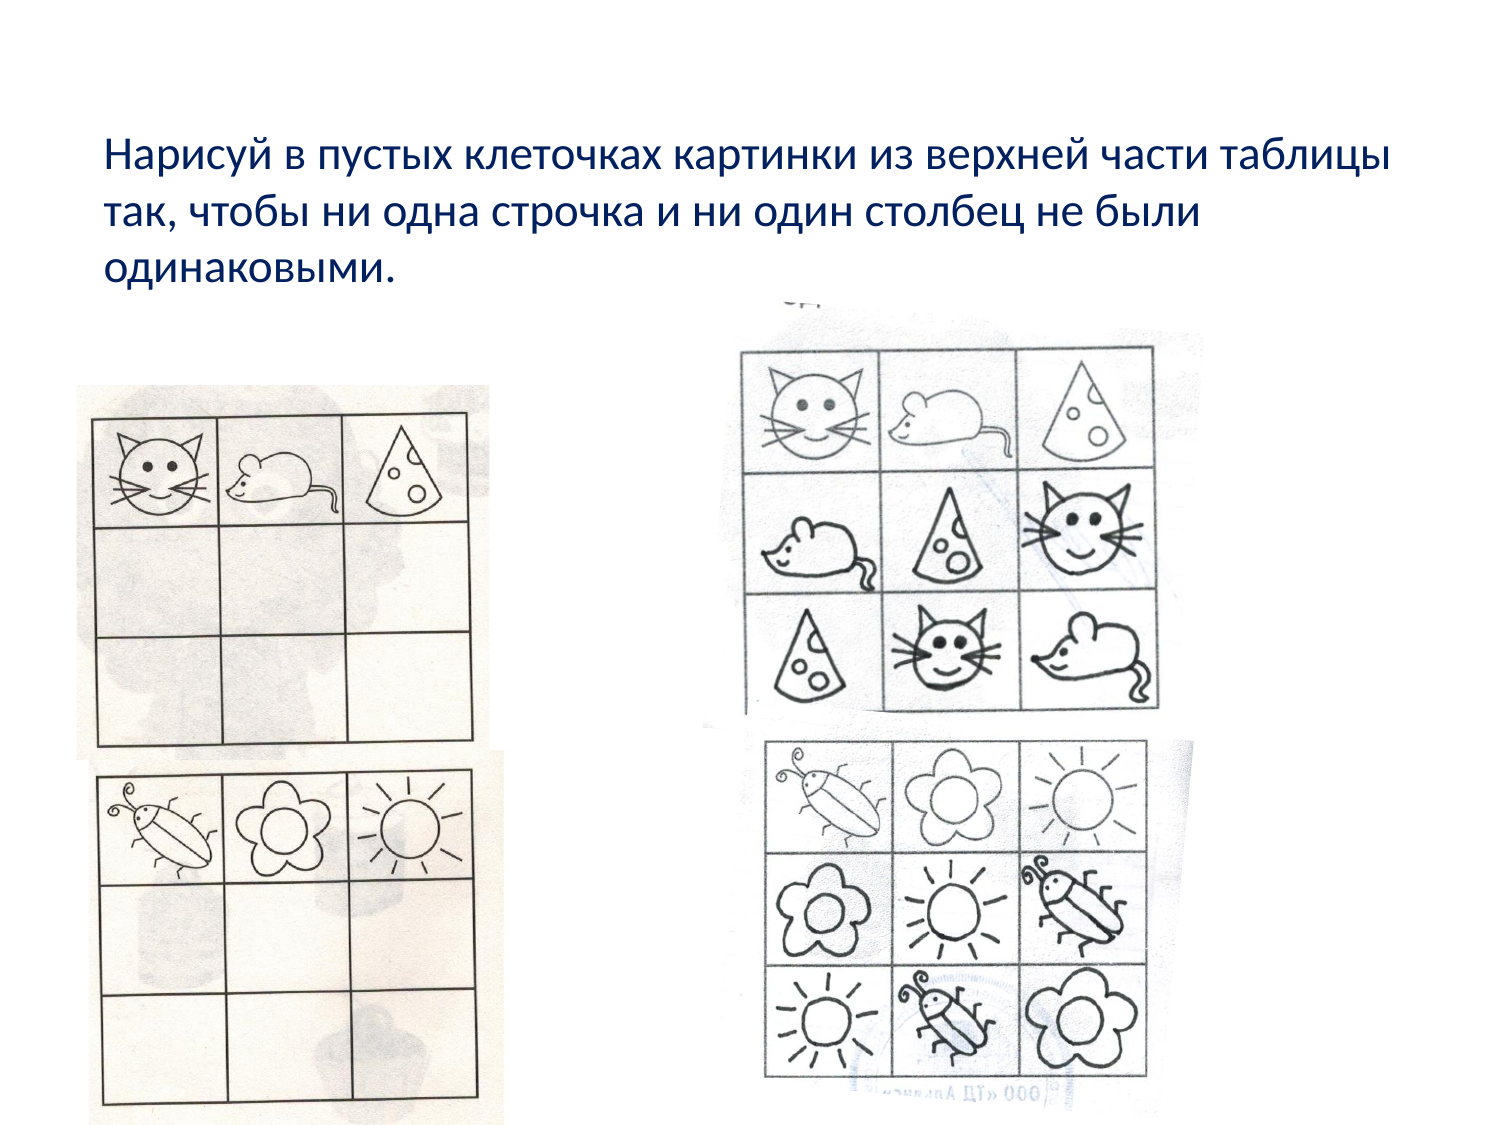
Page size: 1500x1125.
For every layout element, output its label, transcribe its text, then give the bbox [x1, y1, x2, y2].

picture [76, 385, 490, 760]
picture [702, 298, 1205, 1120]
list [88, 750, 504, 1125]
title Нарисуй в пустых клеточках картинки из верхней части таблицы так, чтобы ни одна строчка и ни один столбец не были одинаковыми. [88, 113, 1439, 302]
